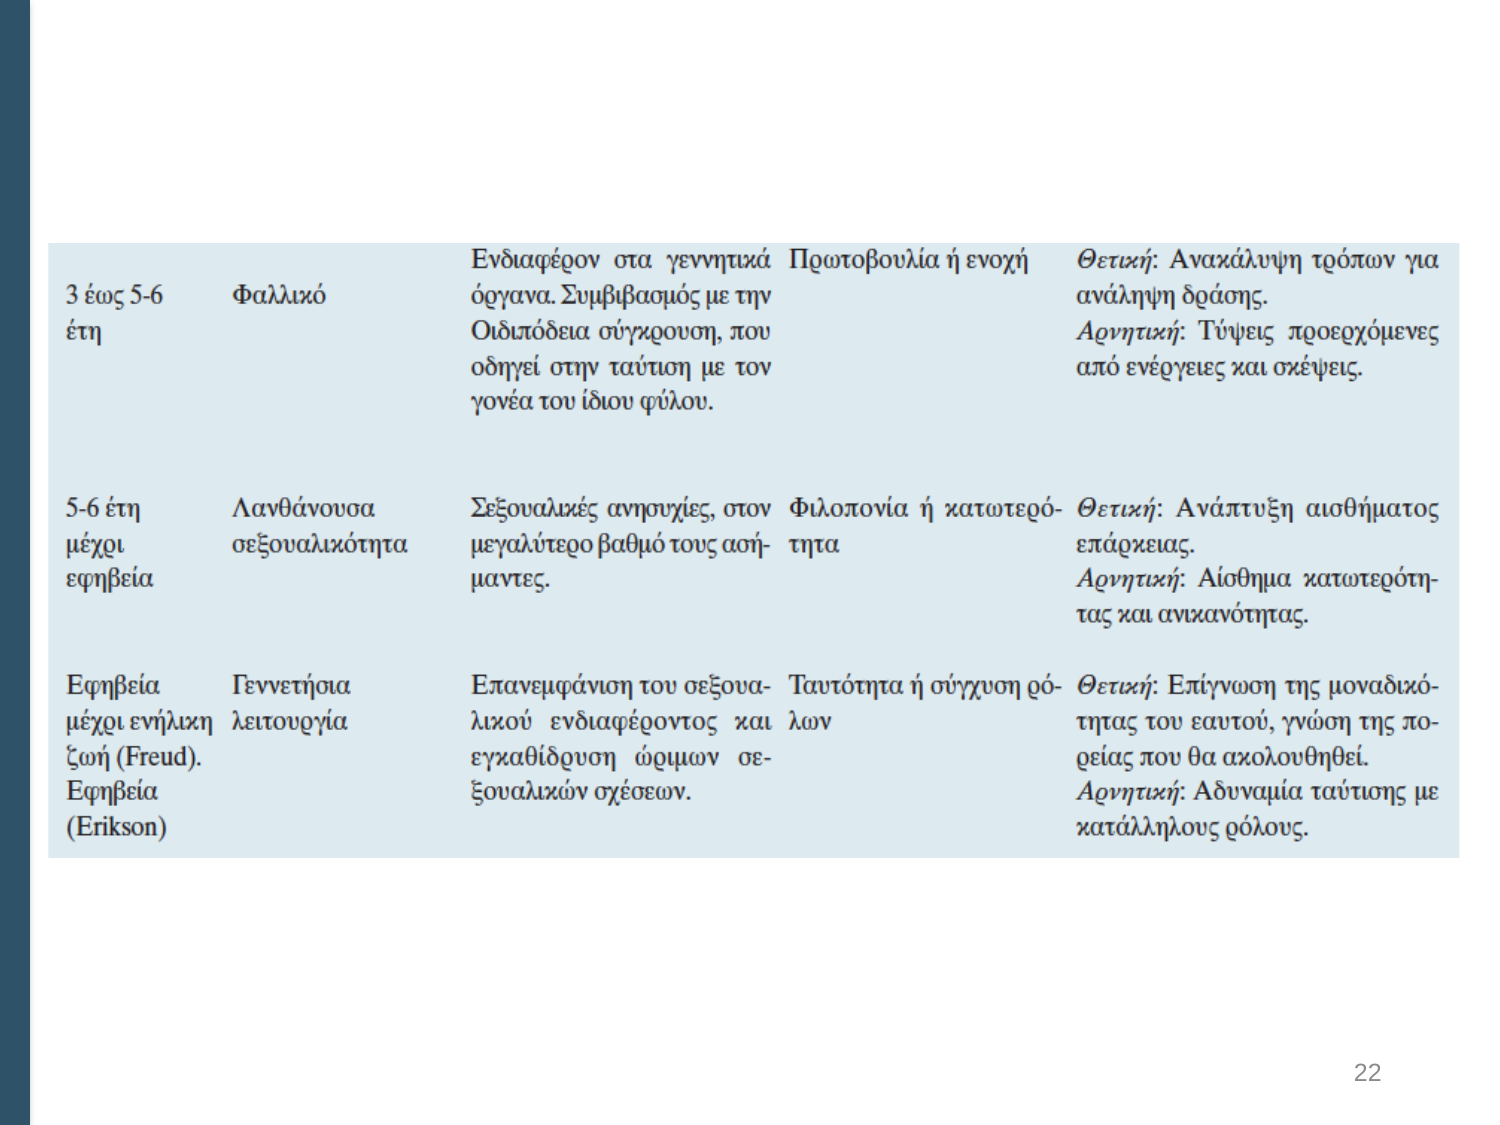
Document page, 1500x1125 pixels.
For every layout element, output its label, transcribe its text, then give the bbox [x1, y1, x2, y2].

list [41, 243, 1467, 858]
slide_number 22 [1059, 1042, 1397, 1103]
